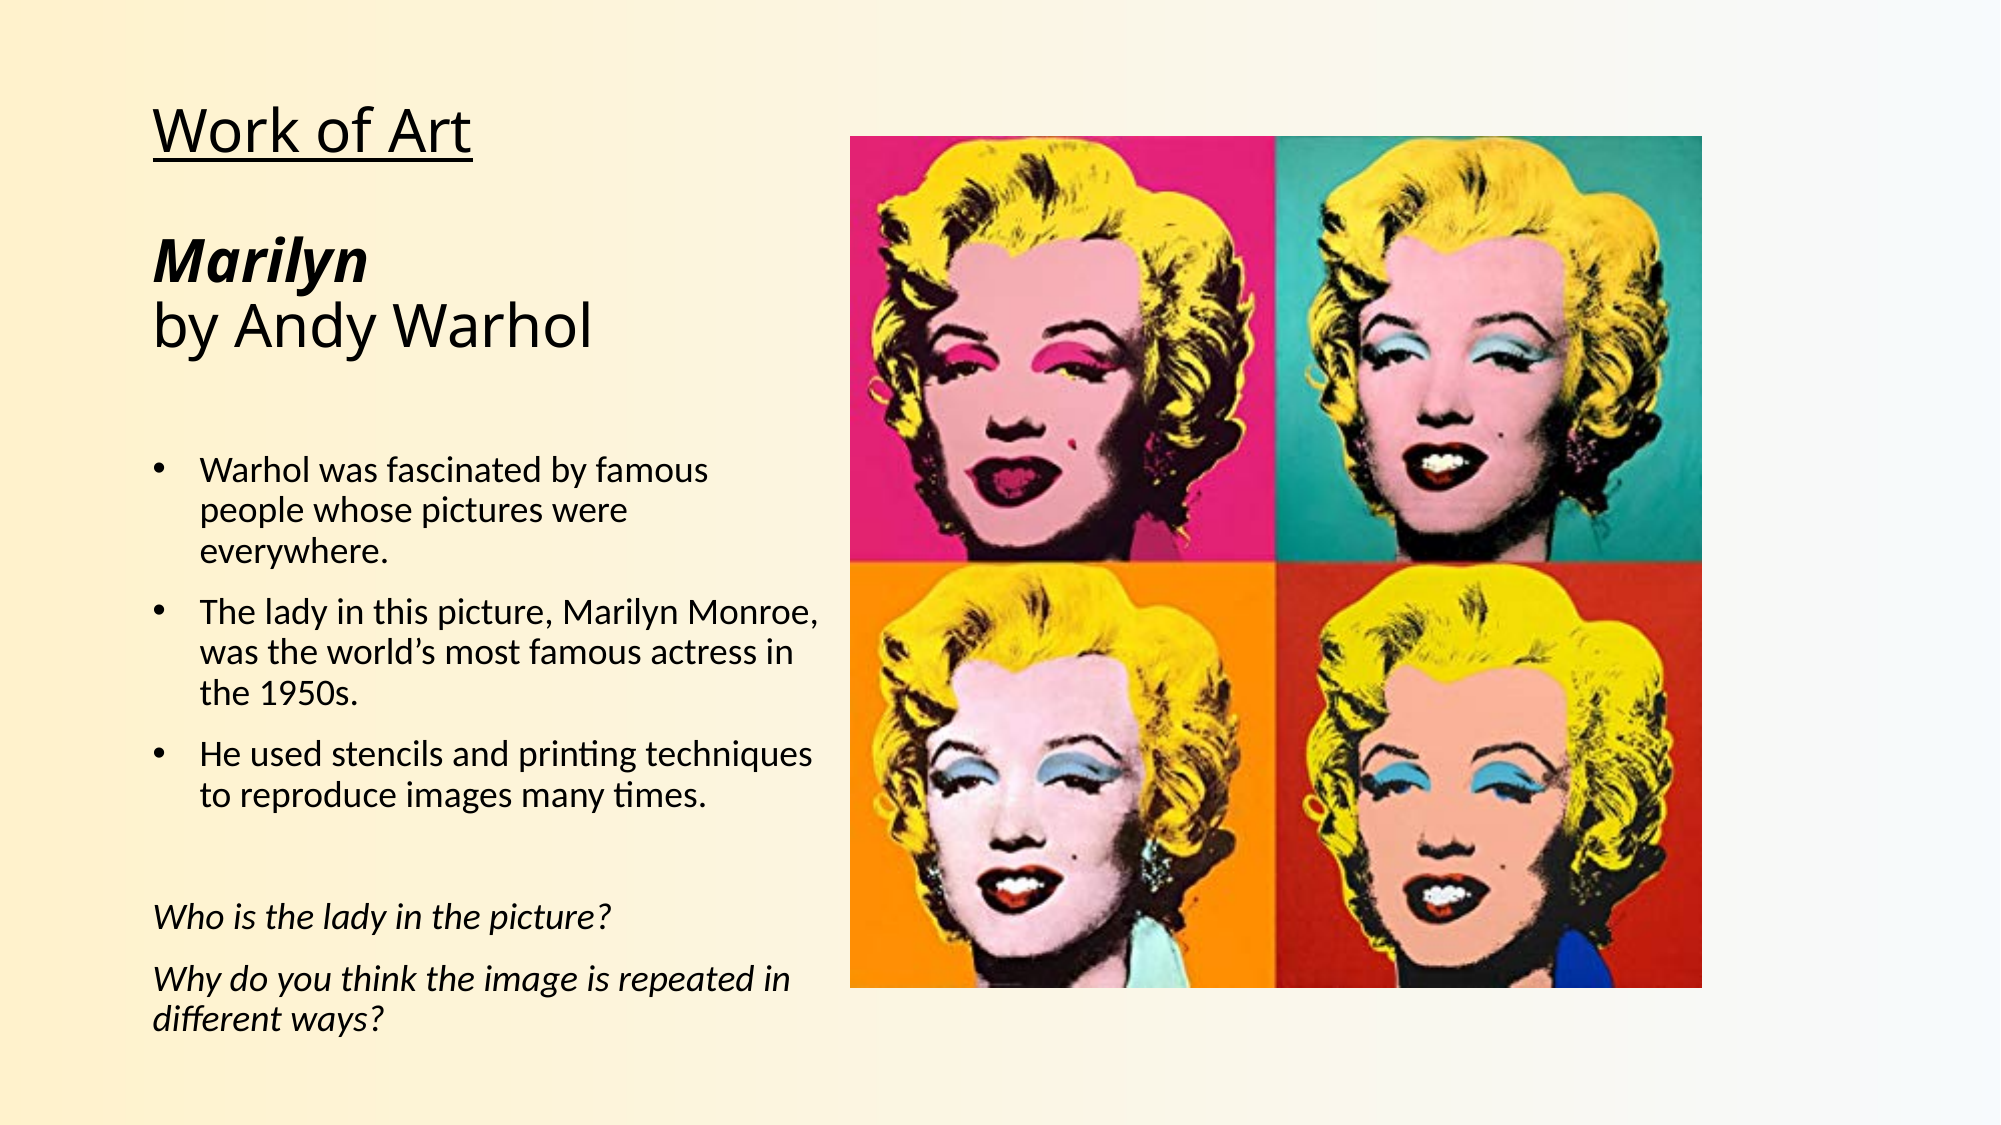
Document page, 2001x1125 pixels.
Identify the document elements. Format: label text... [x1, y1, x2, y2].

list Warhol was fascinated by famous people whose pictures were everywhere. The lady in this picture, Marilyn Monroe, was the world’s most famous actress in the 1950s. He used stencils and printing techniques to reproduce images many times. Who is the lady in the picture? Why do you think the image is repeated in different ways? [137, 442, 835, 963]
picture [850, 136, 1702, 988]
title Work of Art Marilyn by Andy Warhol [137, 91, 783, 369]
